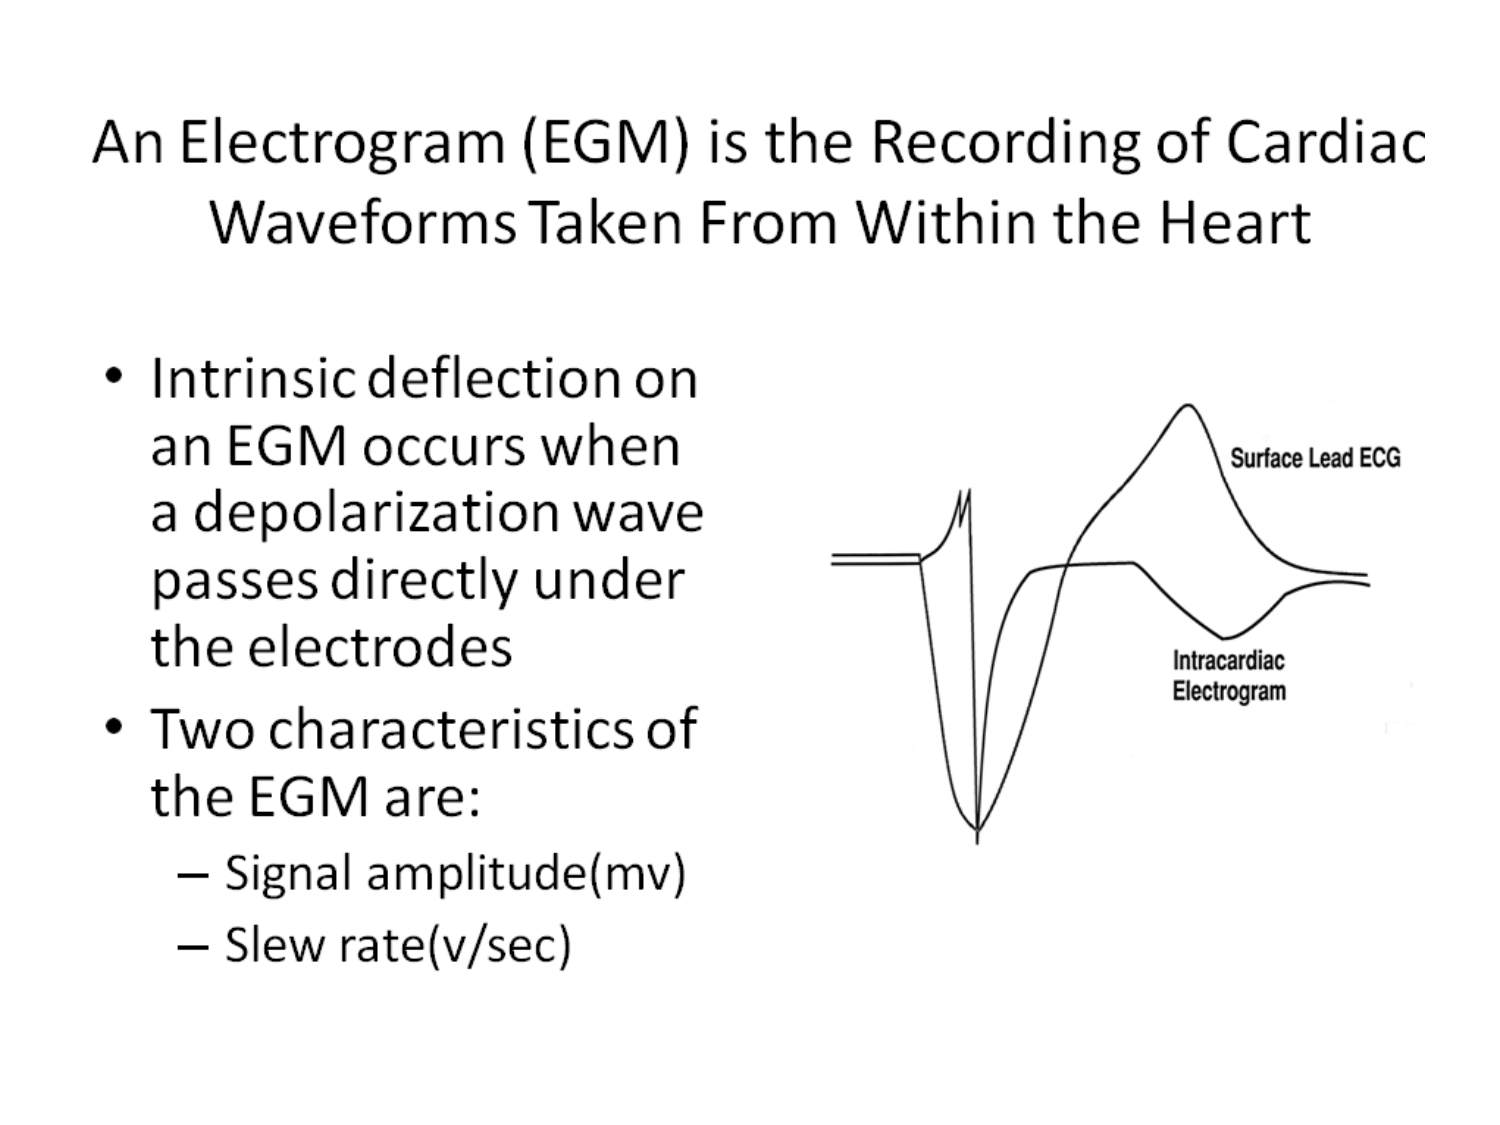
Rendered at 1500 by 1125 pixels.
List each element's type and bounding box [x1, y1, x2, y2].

picture [61, 83, 1426, 1001]
